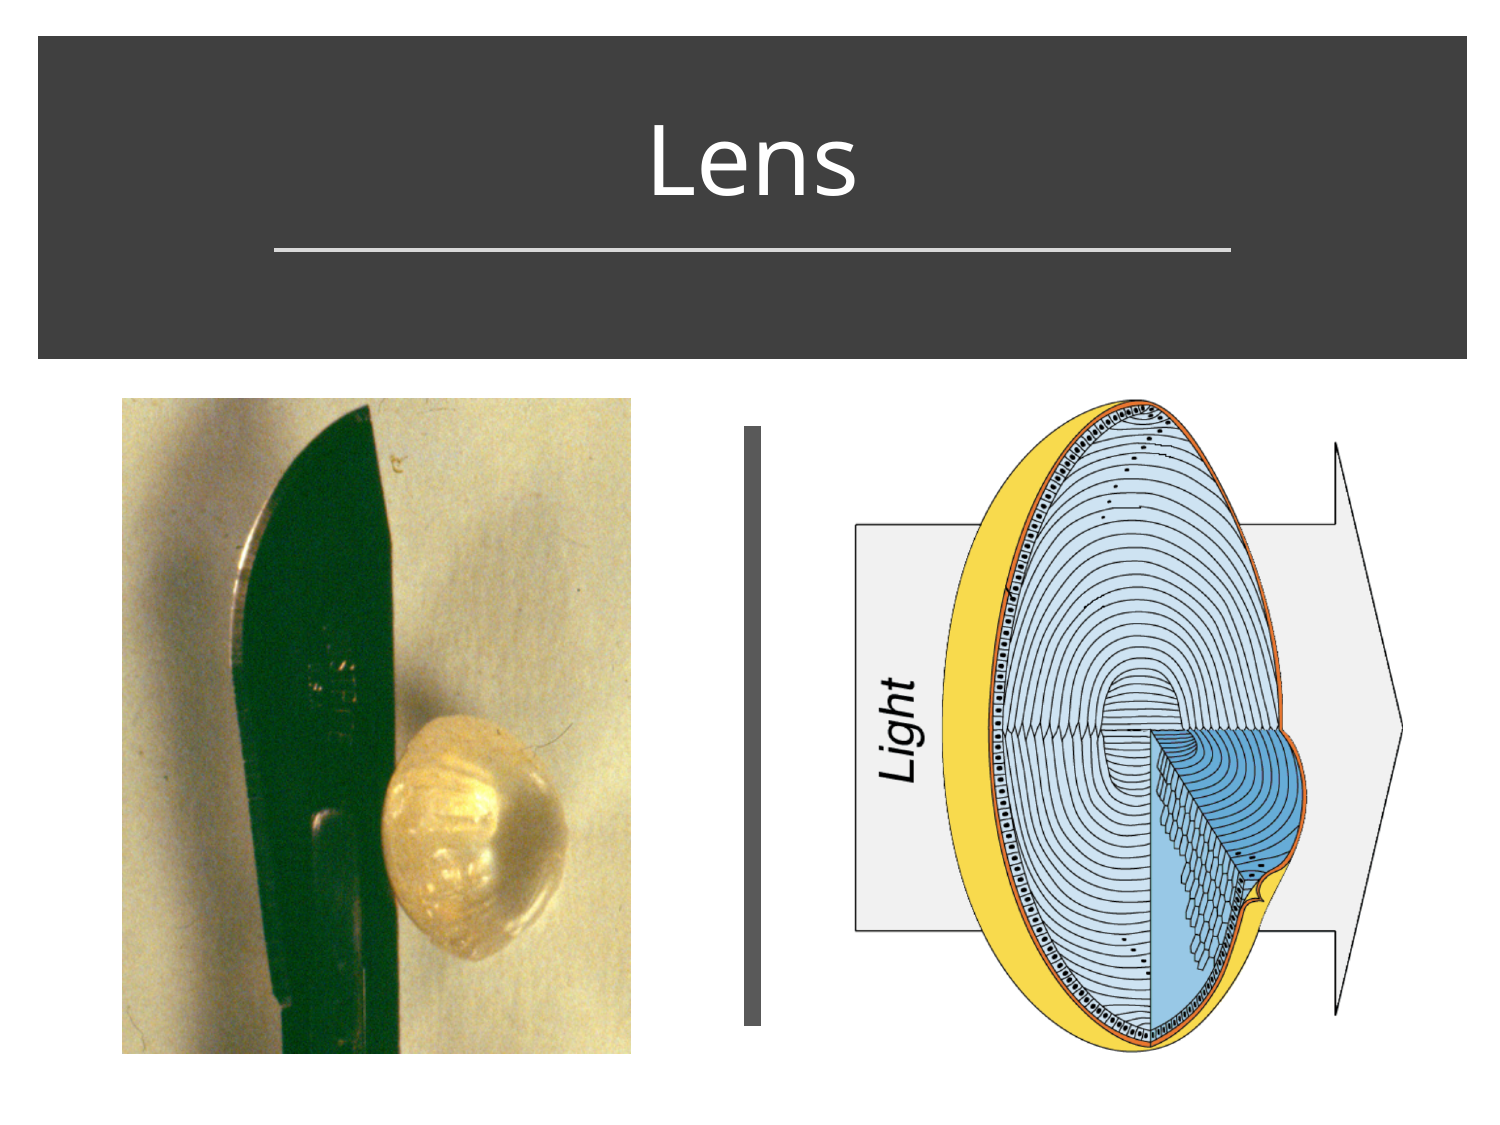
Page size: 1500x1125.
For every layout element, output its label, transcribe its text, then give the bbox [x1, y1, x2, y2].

picture [855, 1001, 1403, 1054]
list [800, 451, 1457, 1001]
title Lens [67, 71, 1438, 224]
picture [122, 398, 631, 1054]
text_box [48, 45, 1457, 350]
picture [855, 399, 1403, 451]
